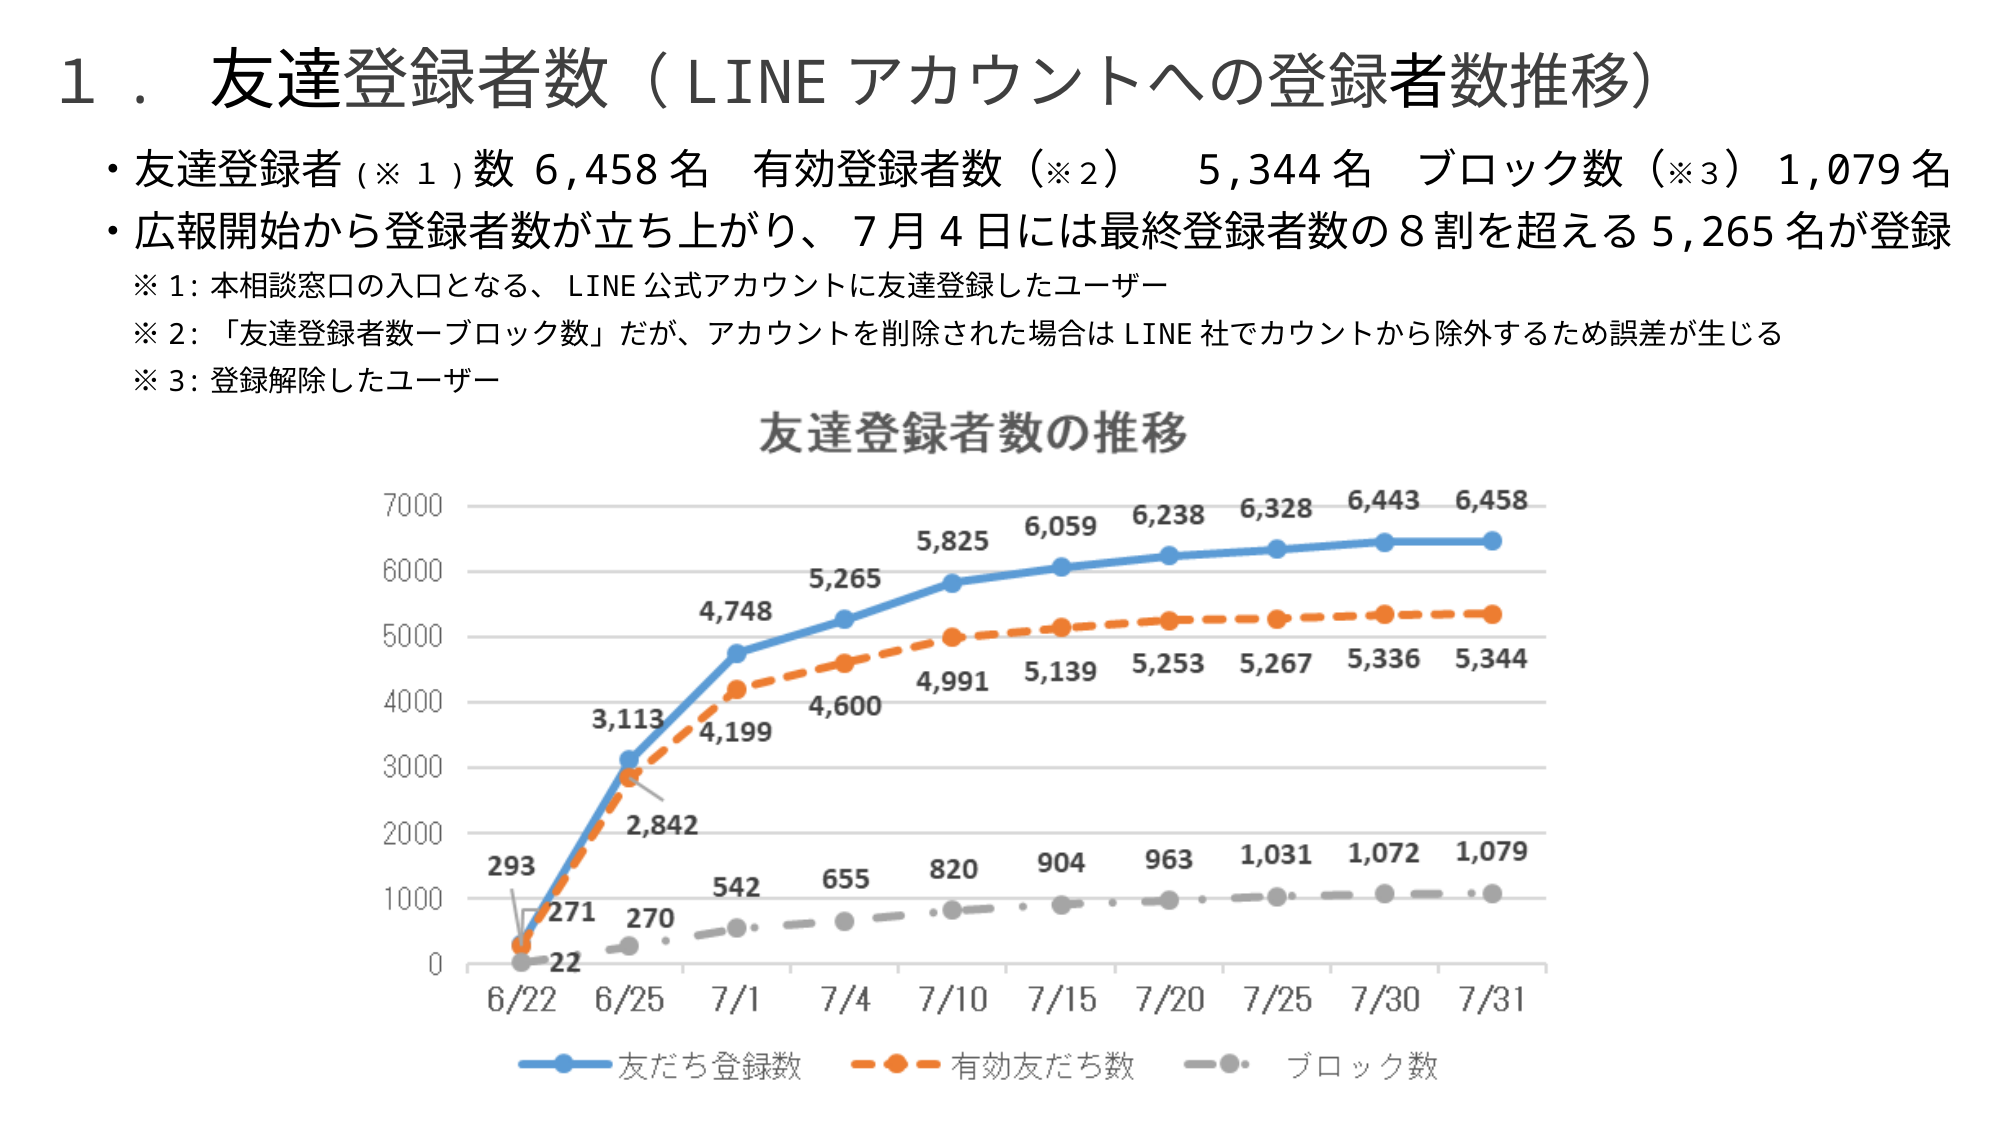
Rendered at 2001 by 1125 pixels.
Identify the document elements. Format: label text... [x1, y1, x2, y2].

picture [360, 376, 1584, 1111]
title １. 友達登録者数（LINEアカウントへの登録者数推移） [32, 27, 1758, 136]
text_box ・友達登録者(※１)数 6,458名 有効登録者数（※２） 5,344名 ブロック数（※３）1,079名 ・広報開始から登録者数が立ち上がり、7月4日には最終登録者数の８割を超える5,265名が登録 ※1:本相談窓口の入口となる、LINE公式アカウントに友達登録したユーザー ※2:「友達登録者数ーブロック数」だが、アカウントを削除された場合はLINE社でカウントから除外するため誤差が生じる ※3:登録解除したユーザー [58, 135, 1972, 405]
